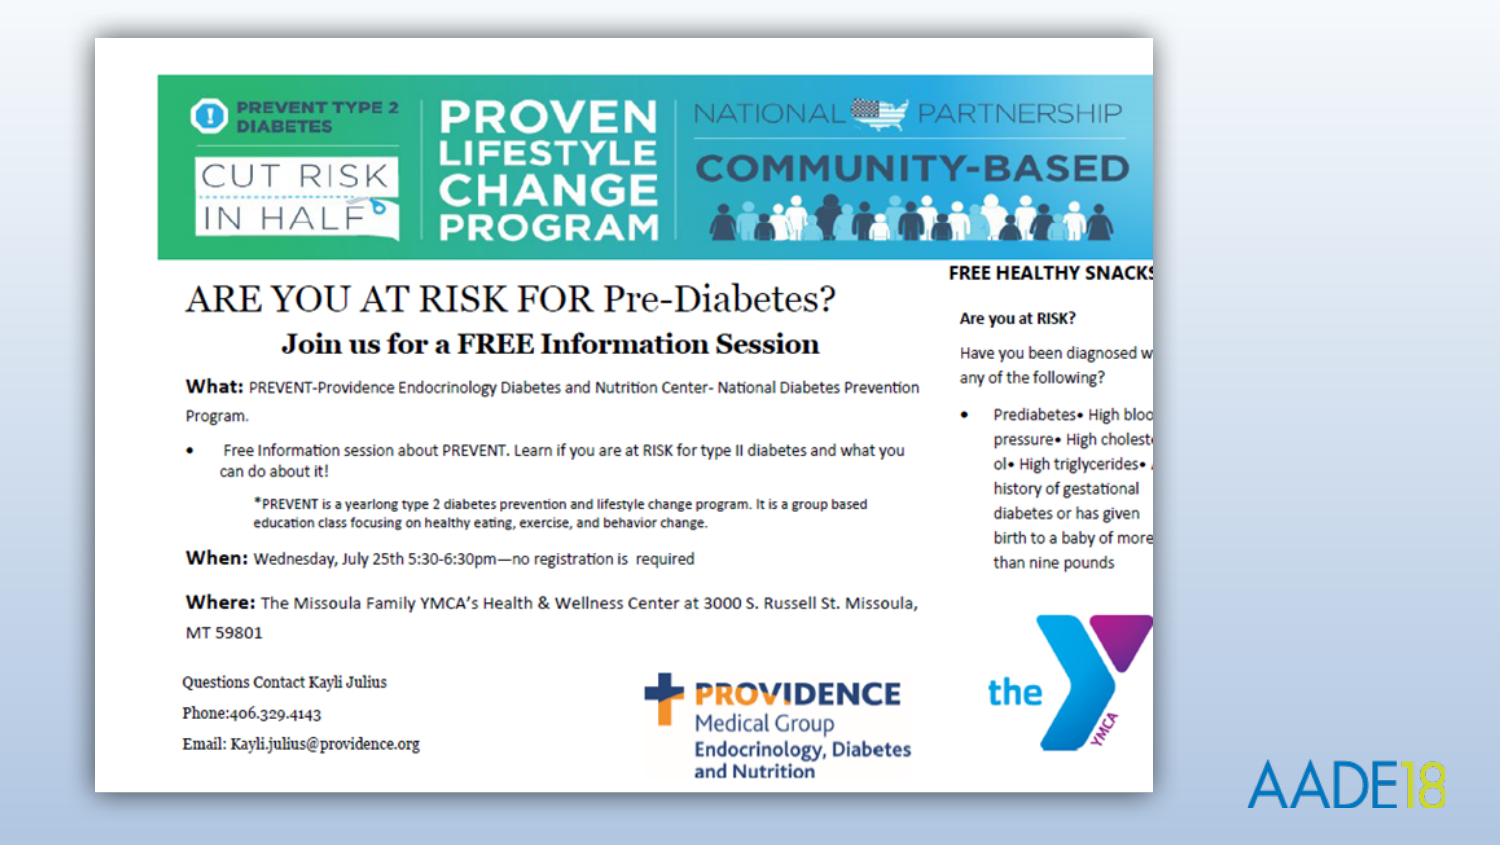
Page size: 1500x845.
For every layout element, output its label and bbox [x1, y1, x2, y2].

list [95, 38, 1153, 795]
